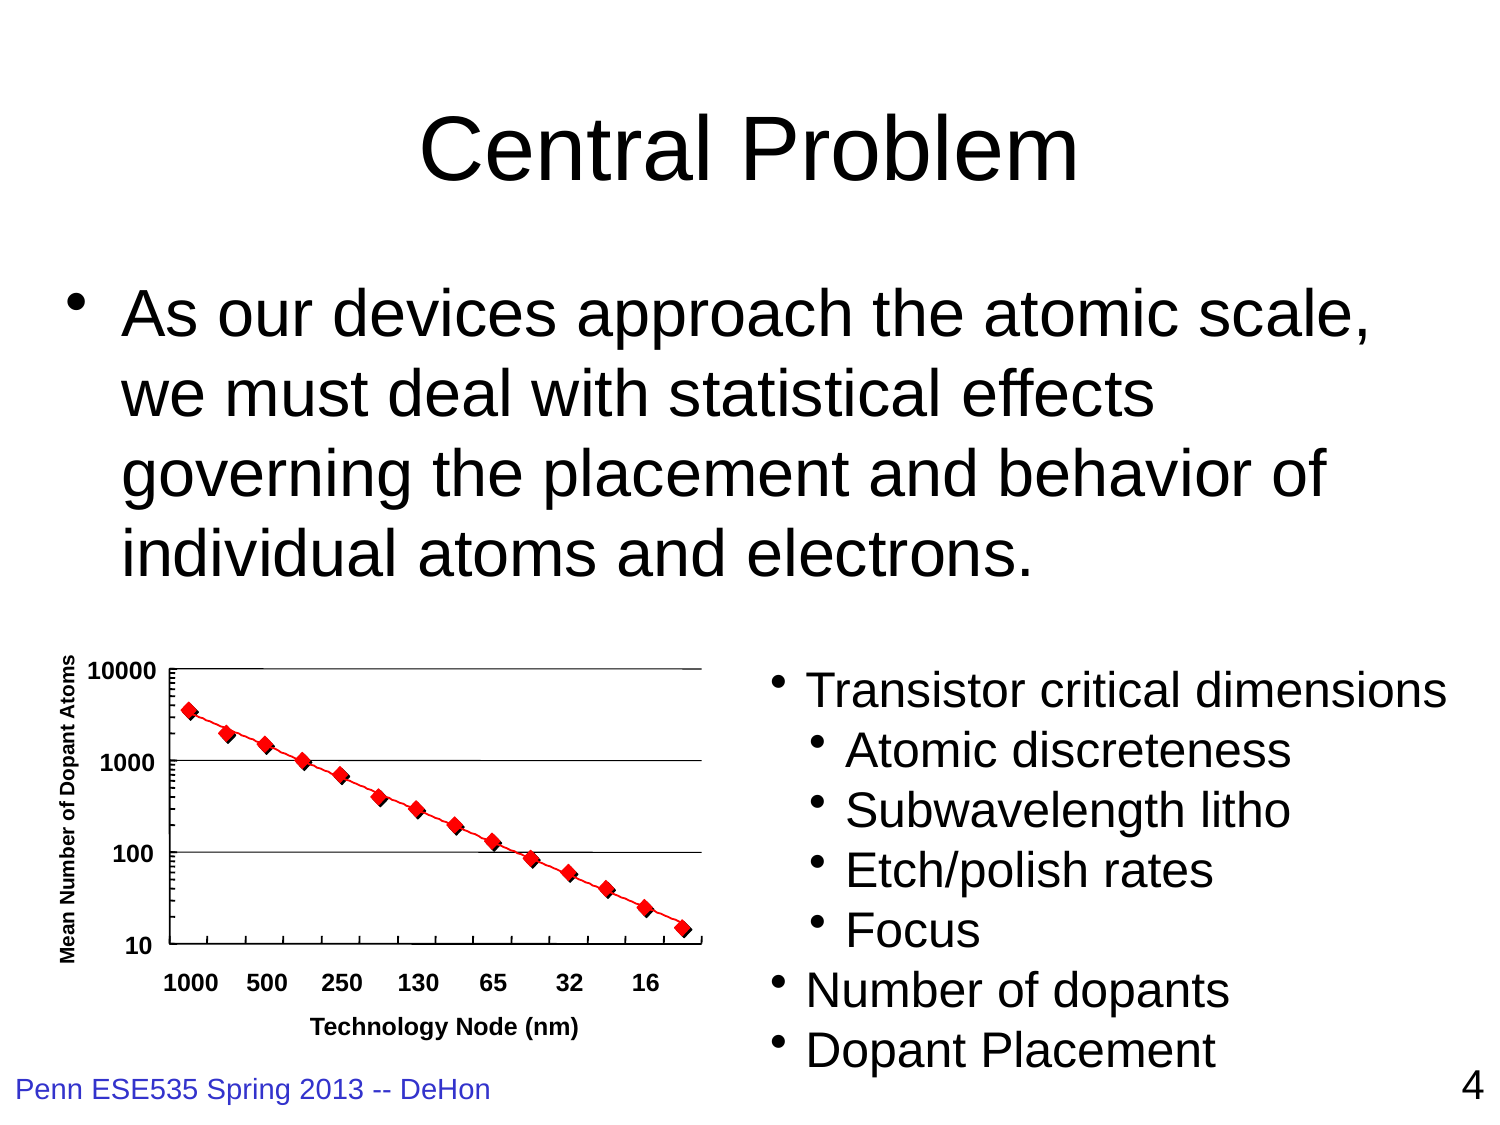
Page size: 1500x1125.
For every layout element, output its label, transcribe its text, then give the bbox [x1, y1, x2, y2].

slide_number 4 [1187, 1049, 1500, 1125]
title Central Problem [112, 49, 1388, 238]
slide_number Penn ESE535 Spring 2013 -- DeHon [0, 1062, 576, 1125]
text_box Transistor critical dimensions Atomic discreteness Subwavelength litho Etch/polish rates Focus Number of dopants Dopant Placement [755, 649, 1463, 1085]
list As our devices approach the atomic scale, we must deal with statistical effects governing the placement and behavior of individual atoms and electrons. [49, 262, 1438, 938]
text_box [37, 637, 712, 1060]
